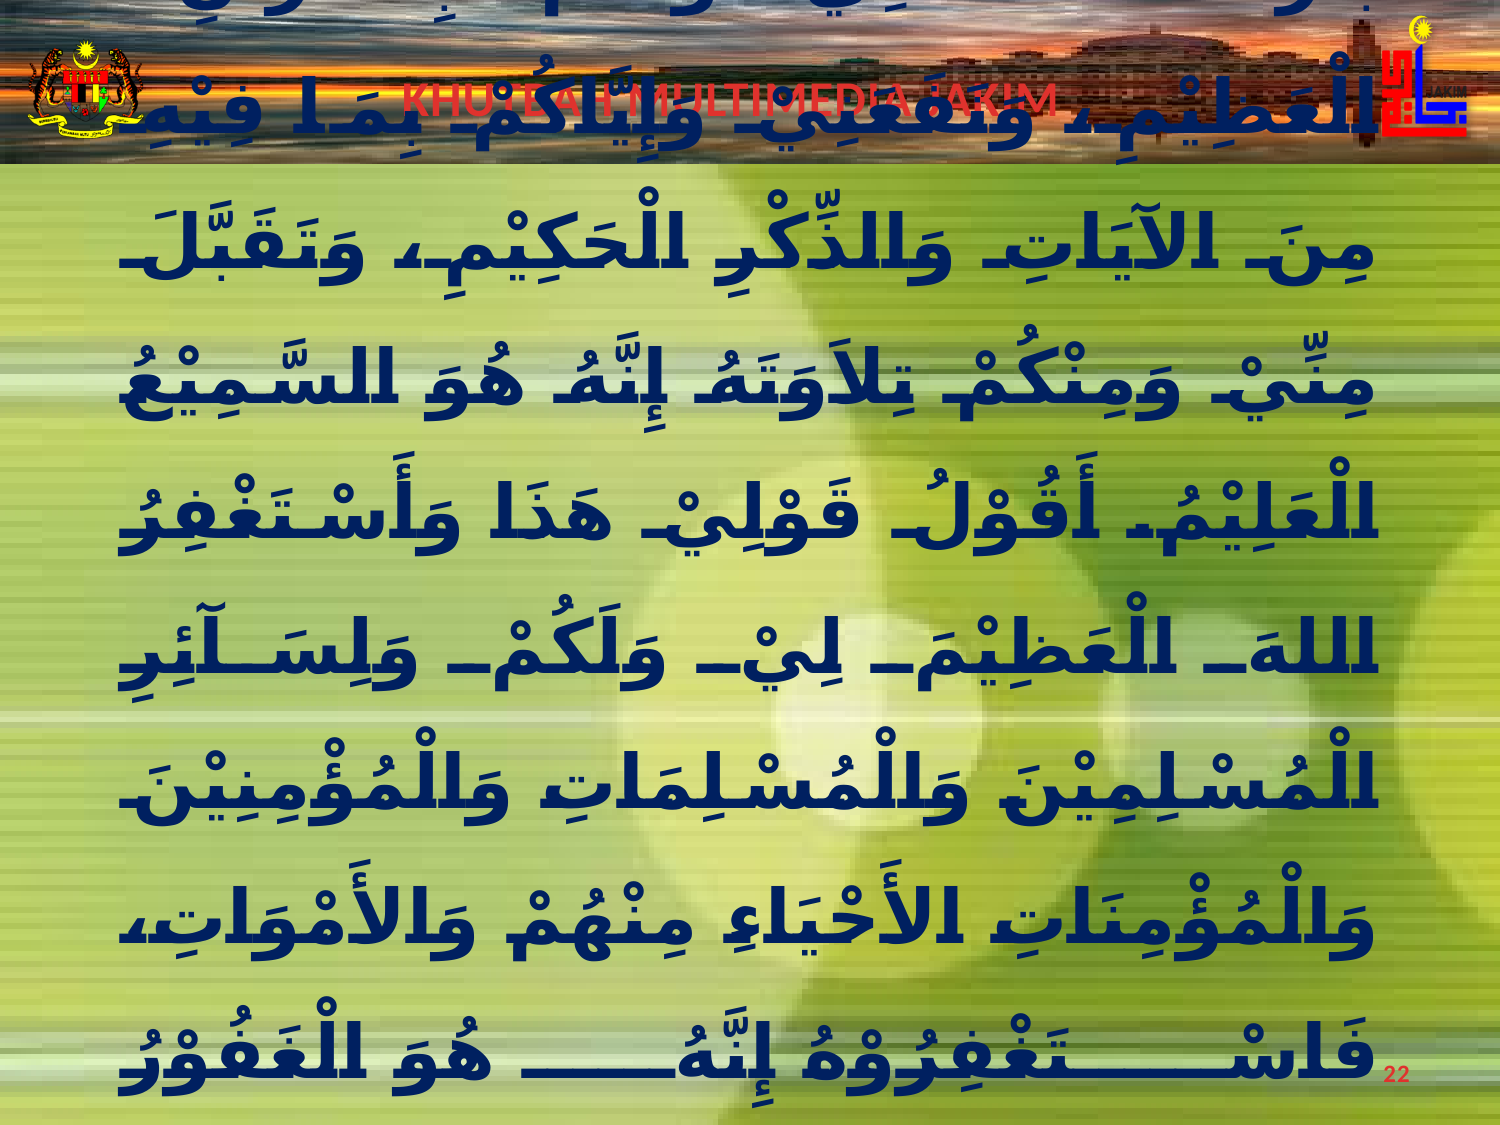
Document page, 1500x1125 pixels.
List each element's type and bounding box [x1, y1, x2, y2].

picture [0, 165, 1500, 1125]
text_box [0, 0, 1500, 165]
